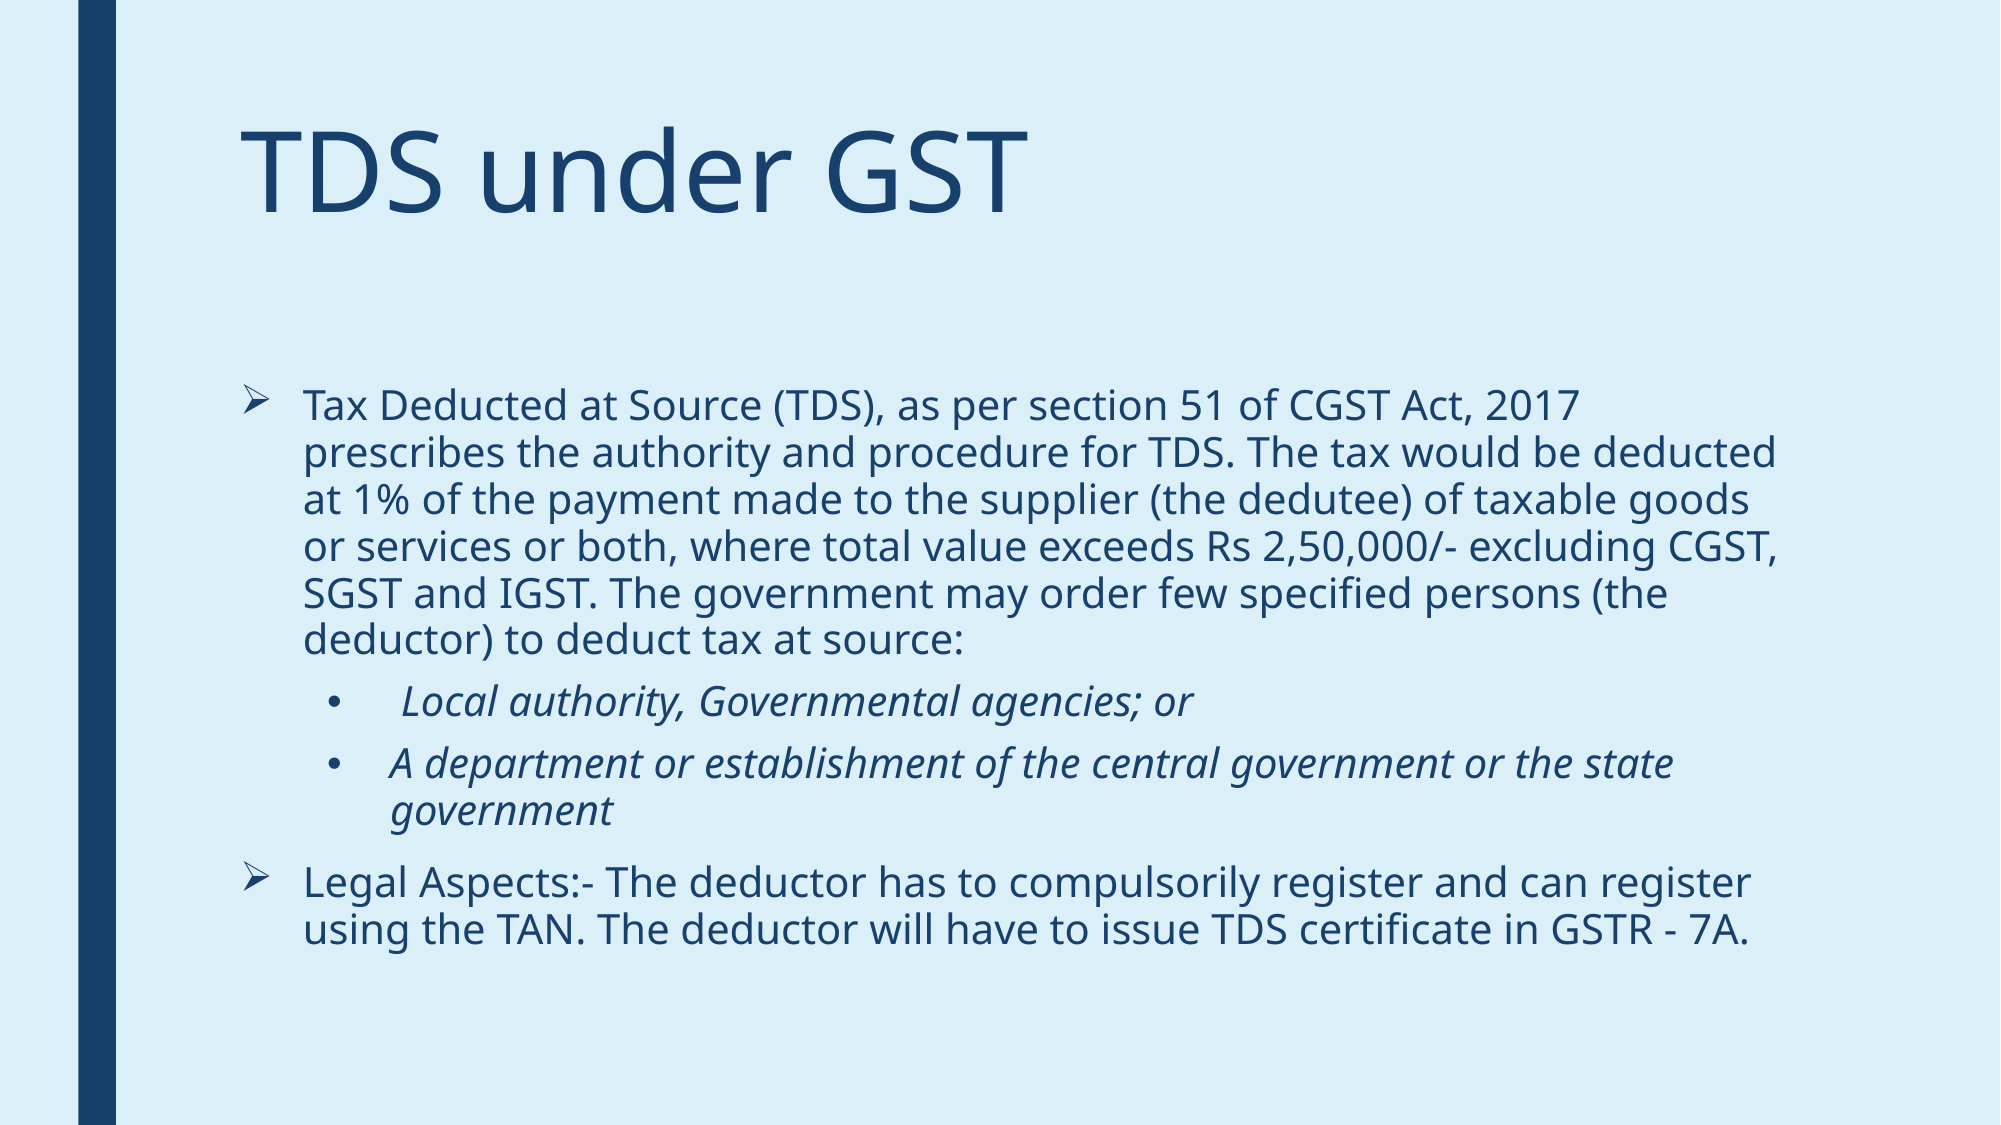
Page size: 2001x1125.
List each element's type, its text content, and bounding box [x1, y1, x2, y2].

title TDS under GST [225, 109, 1800, 354]
list Tax Deducted at Source (TDS), as per section 51 of CGST Act, 2017 prescribes the authority and procedure for TDS. The tax would be deducted at 1% of the payment made to the supplier (the dedutee) of taxable goods or services or both, where total value exceeds Rs 2,50,000/- excluding CGST, SGST and IGST. The government may order few specified persons (the deductor) to deduct tax at source: Local authority, Governmental agencies; or A department or establishment of the central government or the state government Legal Aspects:- The deductor has to compulsorily register and can register using the TAN. The deductor will have to issue TDS certificate in GSTR - 7A. [225, 375, 1800, 963]
